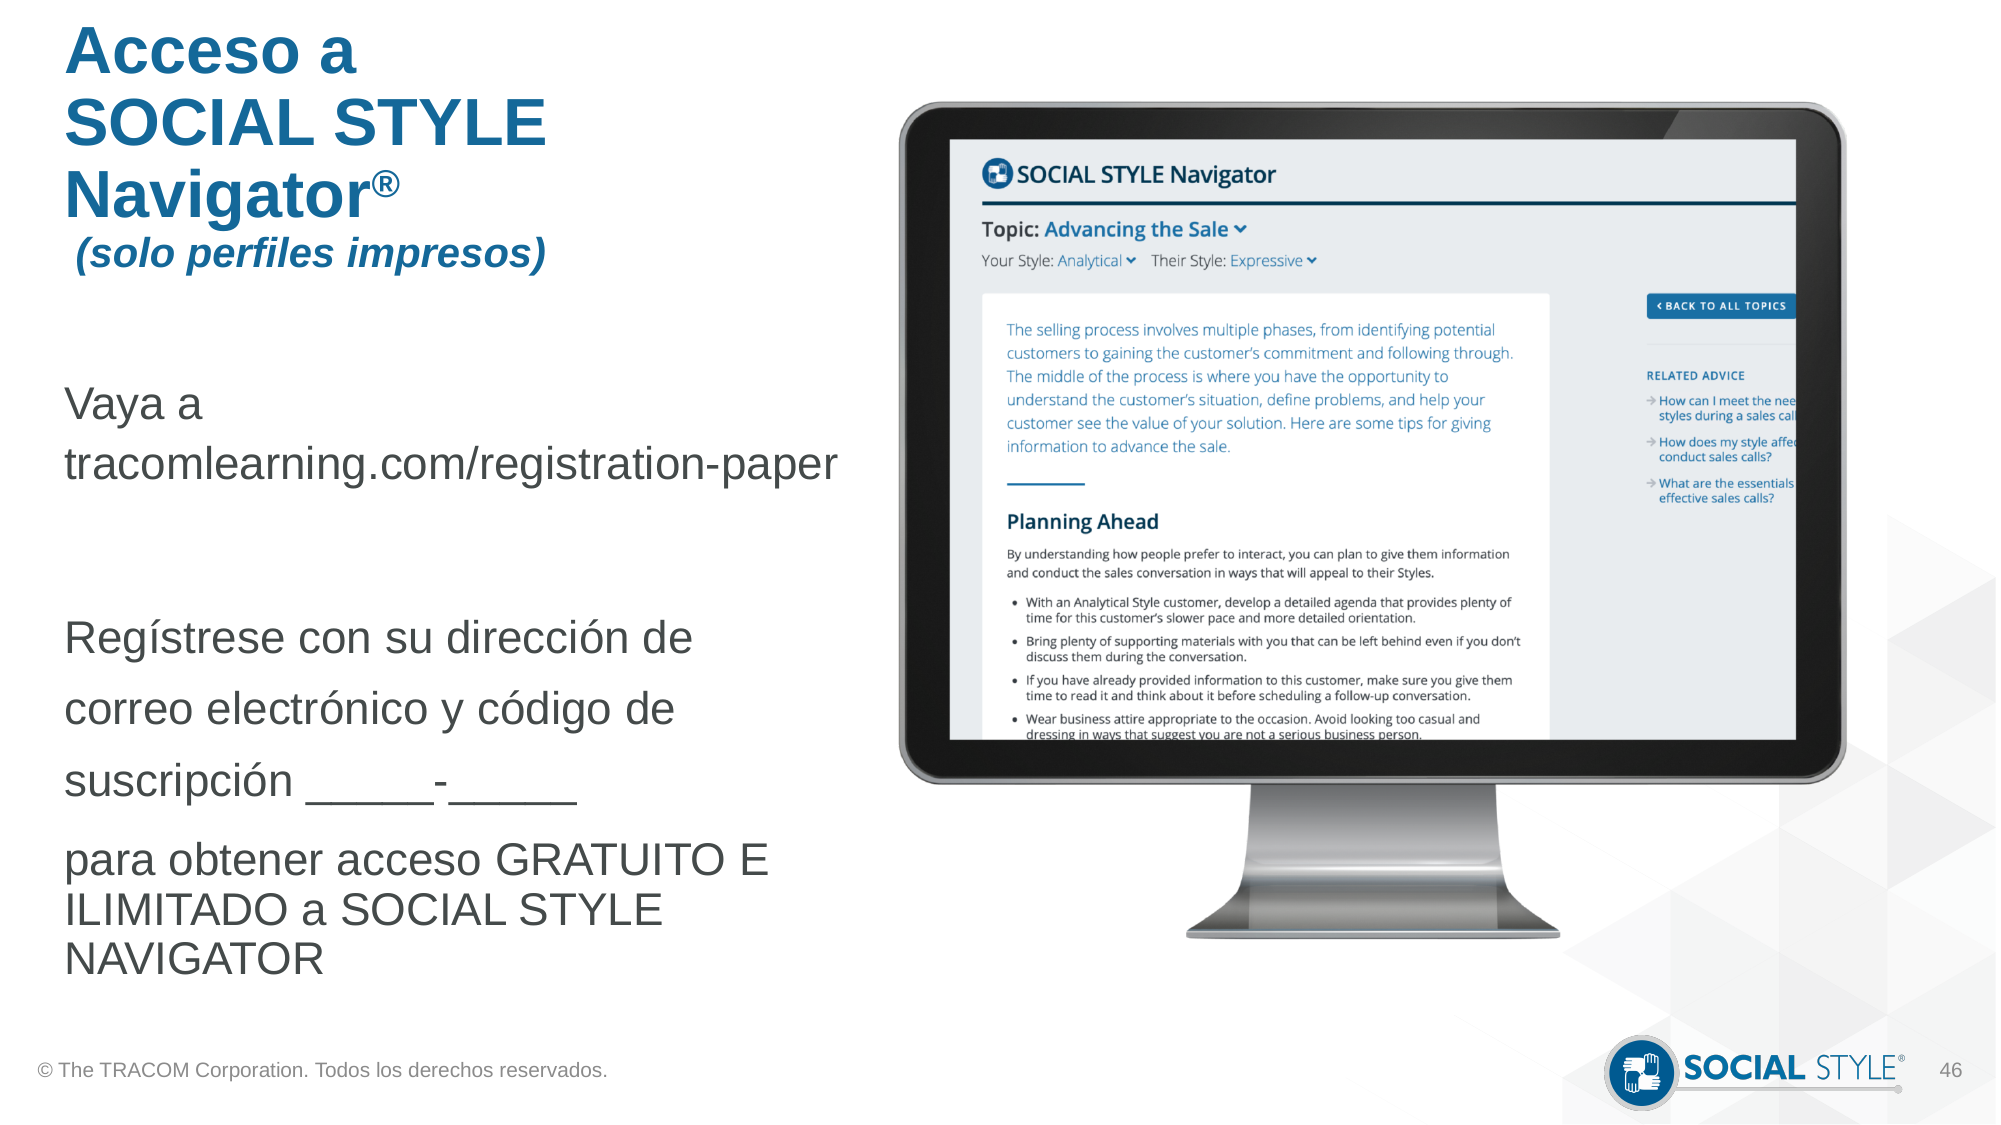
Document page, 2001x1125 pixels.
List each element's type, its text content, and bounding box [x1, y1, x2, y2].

title Acceso a SOCIAL STYLE Navigator® (solo perfiles impresos) [64, 111, 613, 277]
slide_number 46 [1512, 1056, 1963, 1103]
picture [1604, 1035, 1905, 1056]
list Vaya a tracomlearning.com/registration-paper Regístrese con su dirección de correo electrónico y código de suscripción _____-_____ para obtener acceso GRATUITO E ILIMITADO a SOCIAL STYLE NAVIGATOR [64, 379, 613, 976]
picture [613, 64, 2000, 976]
footer © The TRACOM Corporation. Todos los derechos reservados. [37, 1056, 1338, 1103]
picture [1604, 1103, 1905, 1111]
